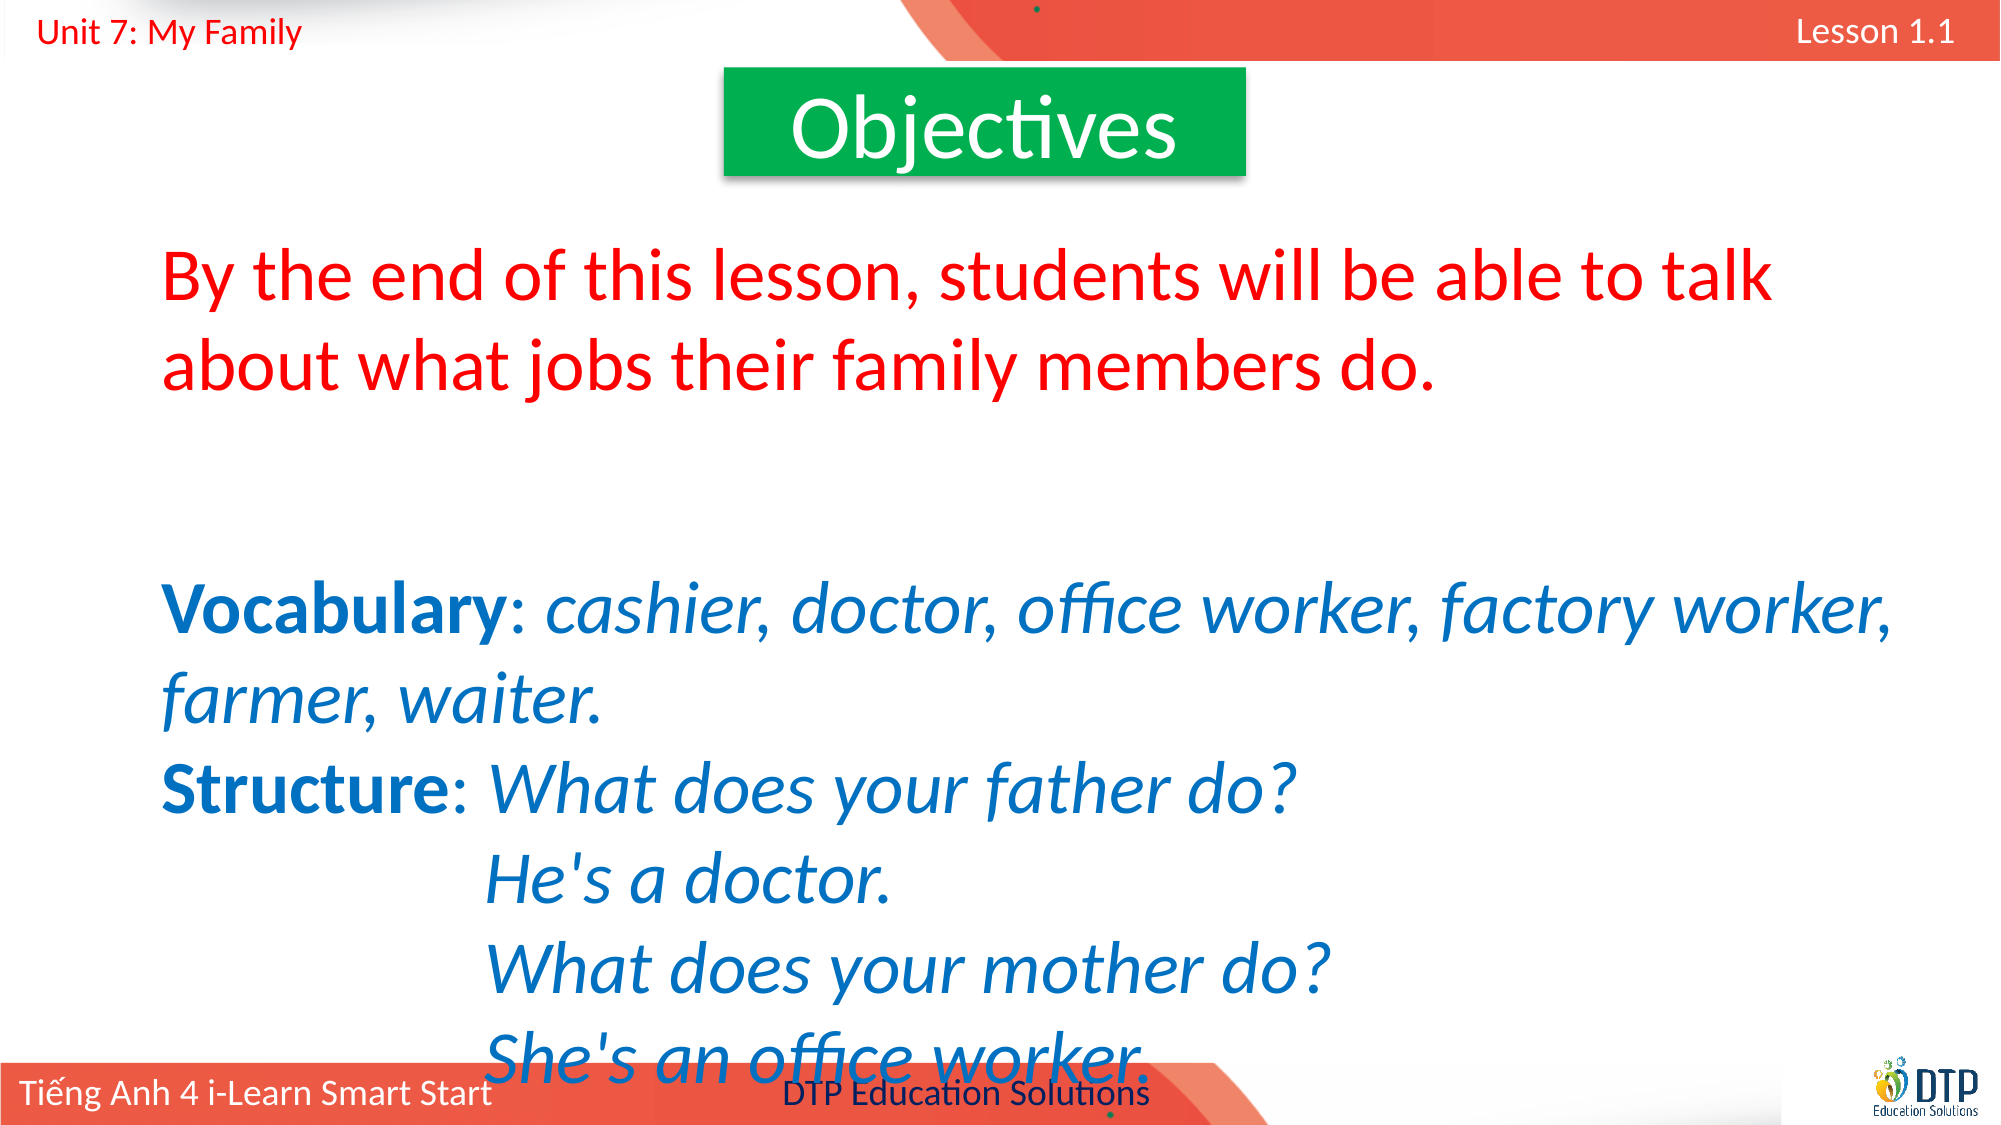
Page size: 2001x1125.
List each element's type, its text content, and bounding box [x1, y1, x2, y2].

text_box By the end of this lesson, students will be able to talk about what jobs their family members do. Vocabulary: cashier, doctor, office worker, factory worker, farmer, waiter. Structure: What does your father do? He's a doctor. What does your mother do? She's an office worker. [146, 217, 1947, 1125]
text_box Objectives [723, 66, 1247, 177]
picture [4, 0, 2000, 61]
picture [2, 1063, 146, 1125]
picture [1947, 1023, 1982, 1125]
